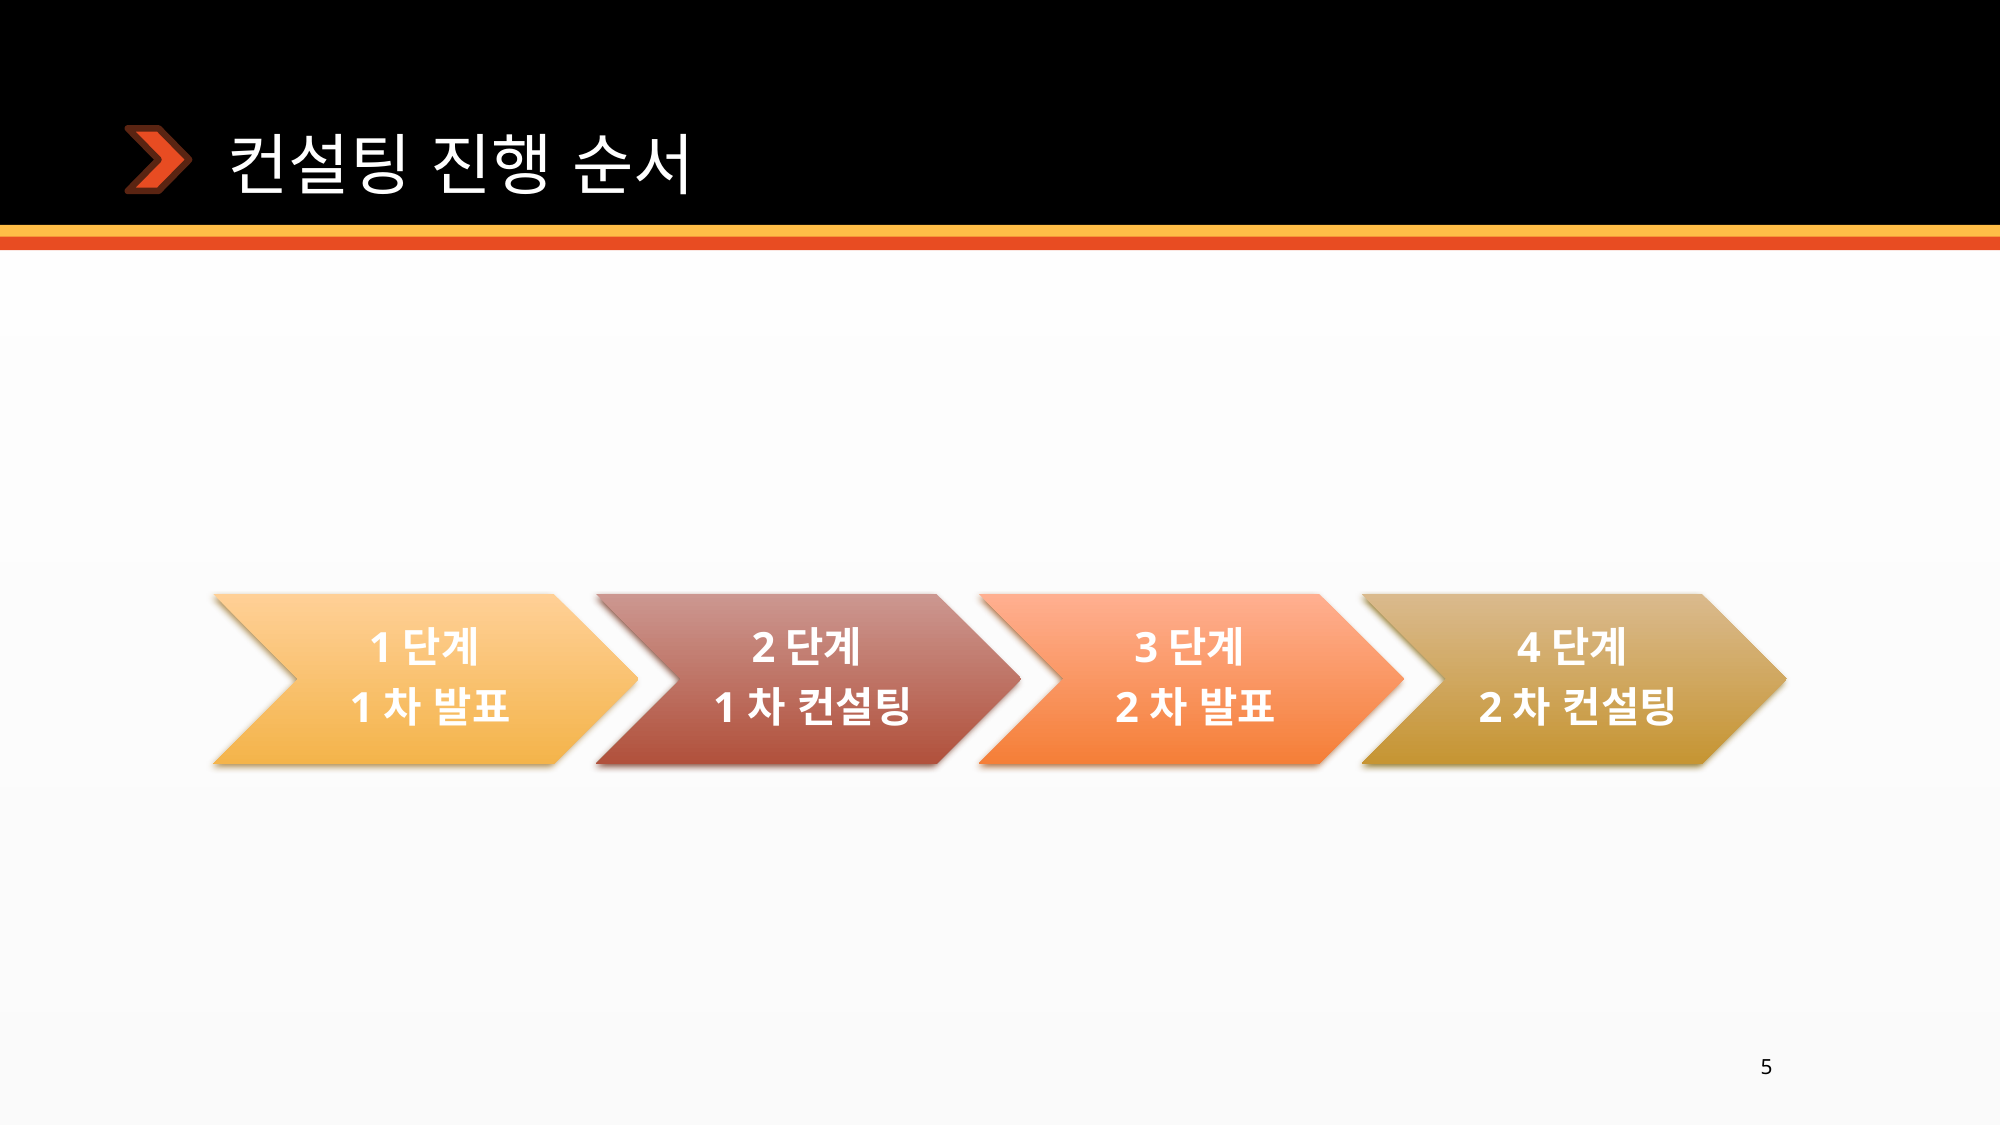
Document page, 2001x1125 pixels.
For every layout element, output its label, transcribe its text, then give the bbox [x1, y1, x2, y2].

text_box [211, 299, 1788, 1059]
title 컨설팅 진행 순서 [212, 41, 1788, 212]
slide_number 4 [1562, 1070, 1788, 1091]
